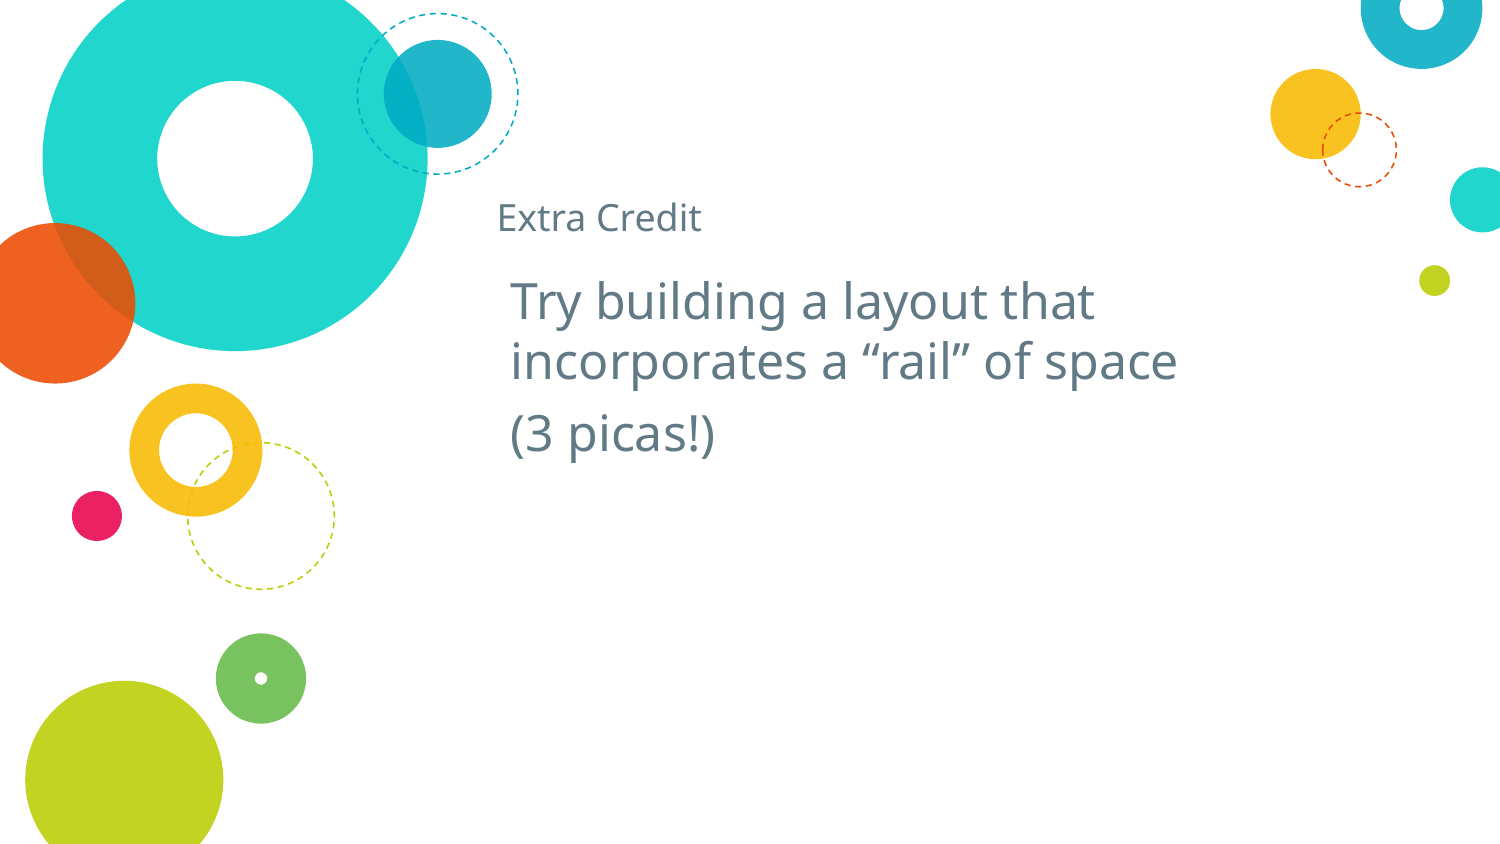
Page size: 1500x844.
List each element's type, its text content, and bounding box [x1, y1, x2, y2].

list Try building a layout that incorporates a “rail” of space (3 picas!) [495, 254, 1362, 813]
title Extra Credit [481, 149, 1347, 255]
